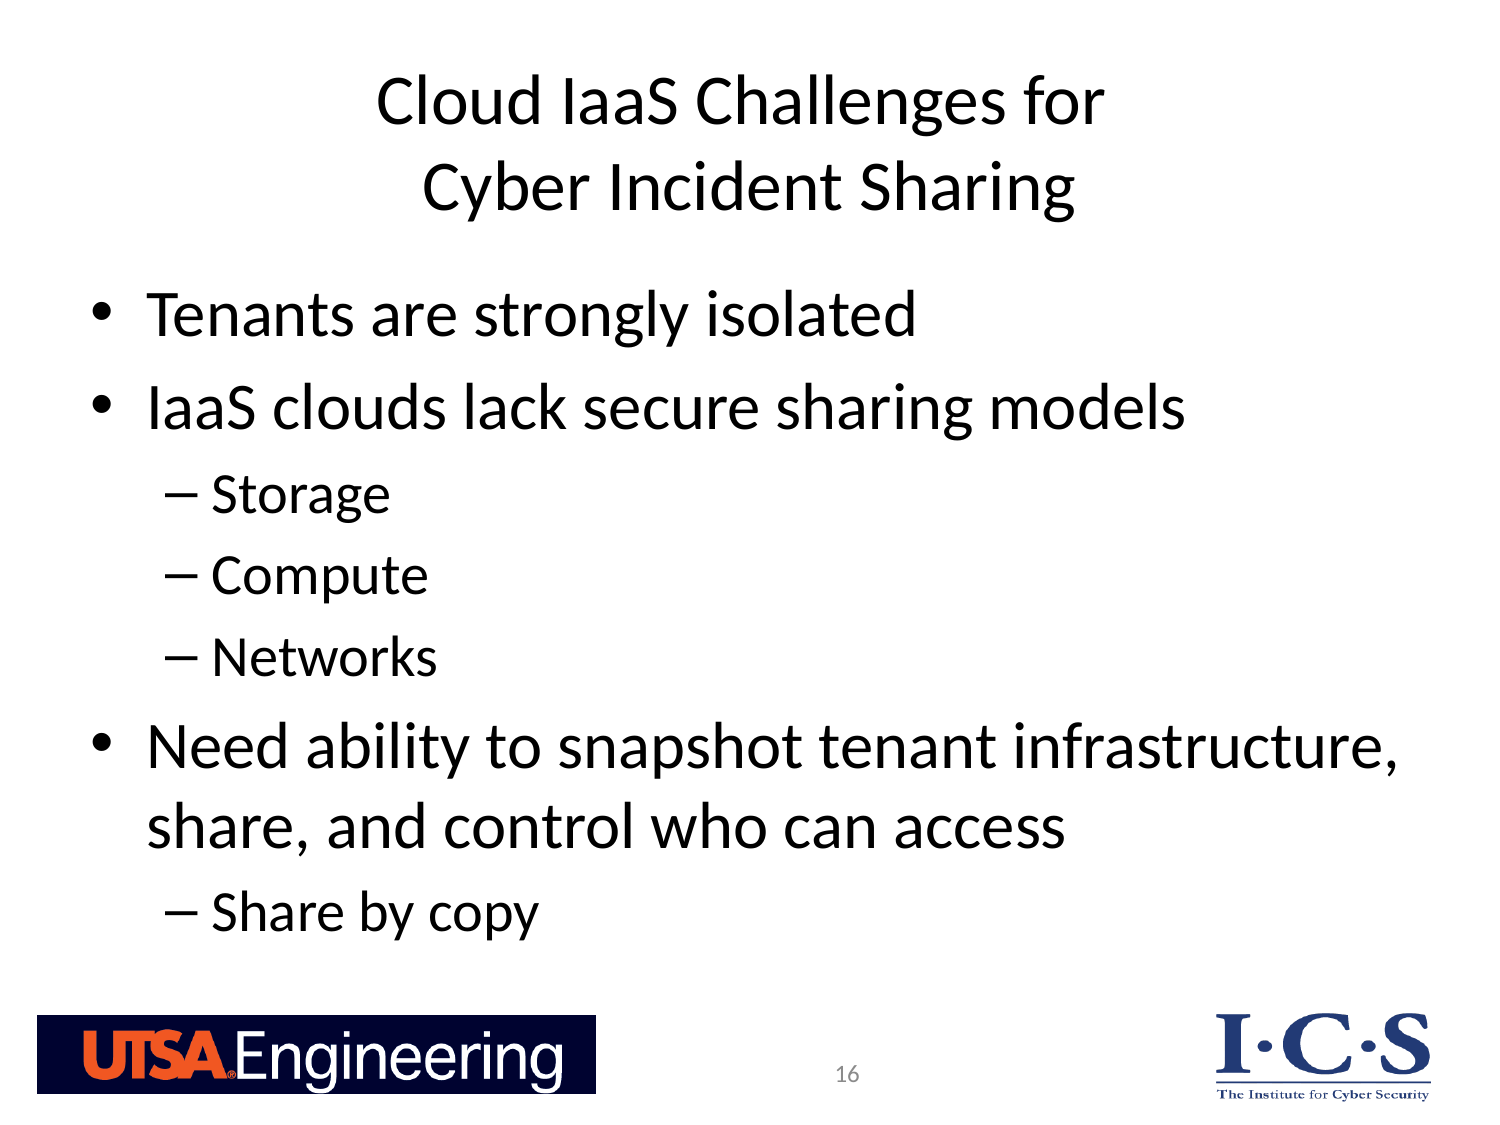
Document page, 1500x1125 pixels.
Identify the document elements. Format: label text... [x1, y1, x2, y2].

slide_number 16 [525, 1042, 875, 1103]
list Tenants are strongly isolated IaaS clouds lack secure sharing models Storage Compute Networks Need ability to snapshot tenant infrastructure, share, and control who can access Share by copy [75, 262, 1425, 1005]
picture [37, 1015, 596, 1094]
title Cloud IaaS Challenges for Cyber Incident Sharing [75, 45, 1425, 233]
picture [1212, 999, 1433, 1103]
